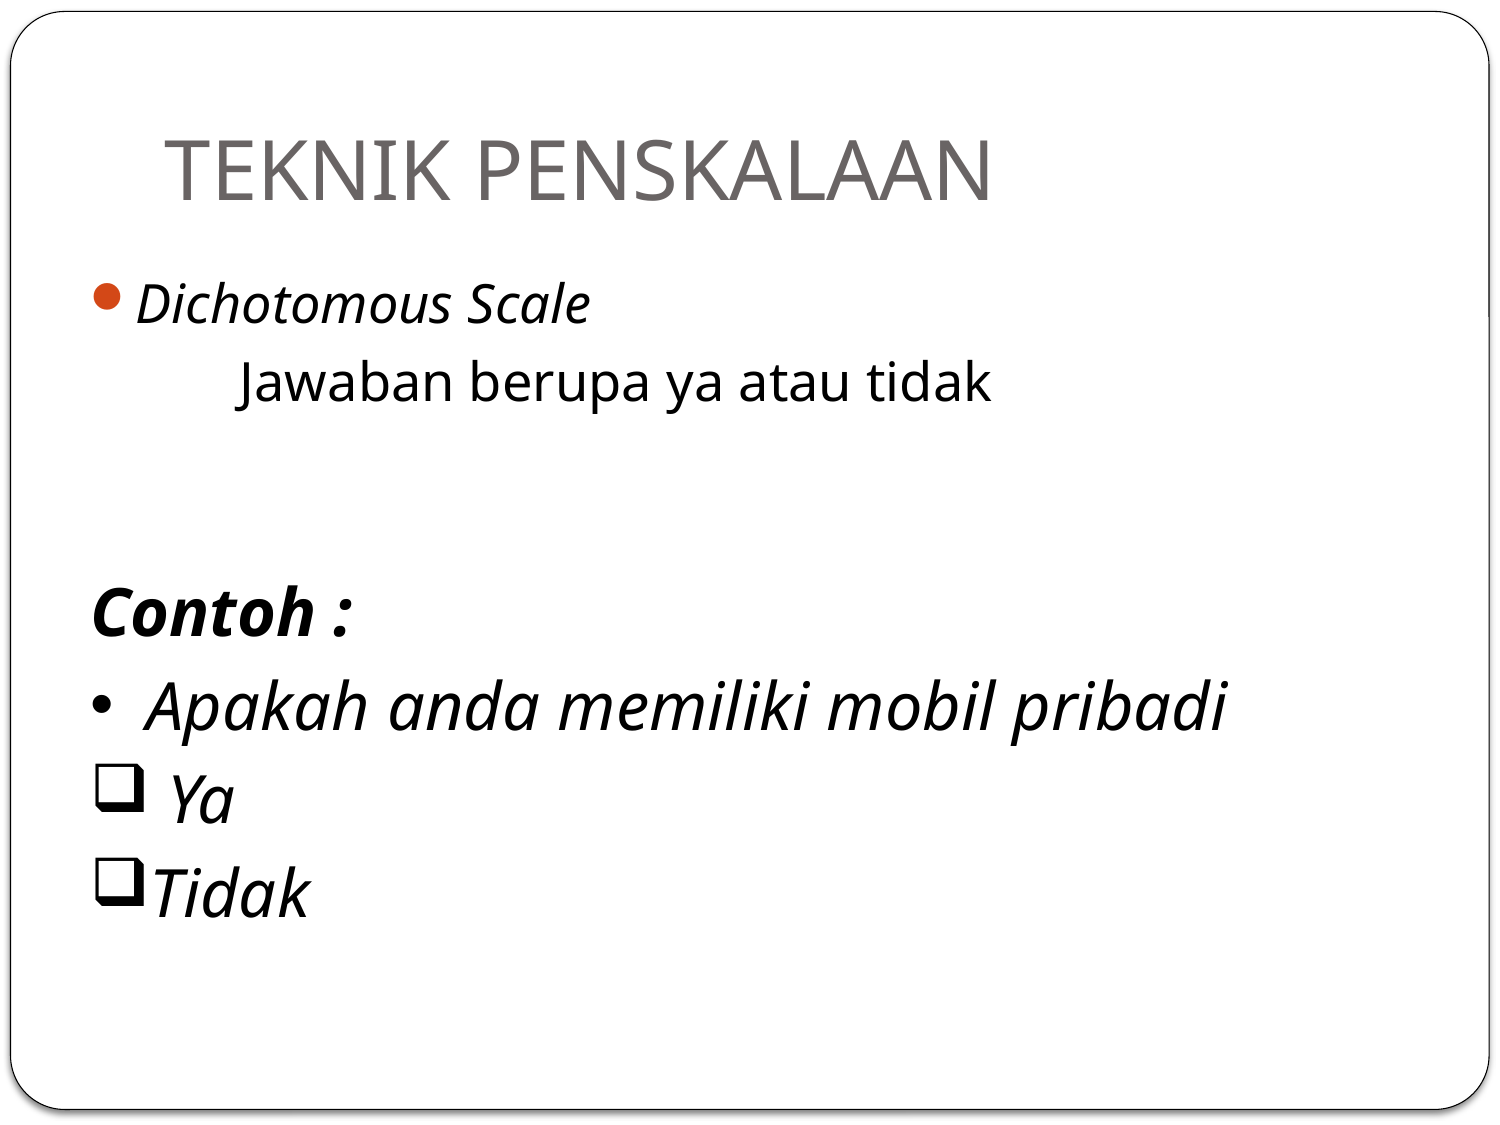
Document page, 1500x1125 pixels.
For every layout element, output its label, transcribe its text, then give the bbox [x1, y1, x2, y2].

list Dichotomous Scale Jawaban berupa ya atau tidak [75, 262, 1425, 492]
title TEKNIK PENSKALAAN [150, 45, 1425, 233]
text_box Contoh : Apakah anda memiliki mobil pribadi Ya Tidak [74, 562, 1425, 976]
